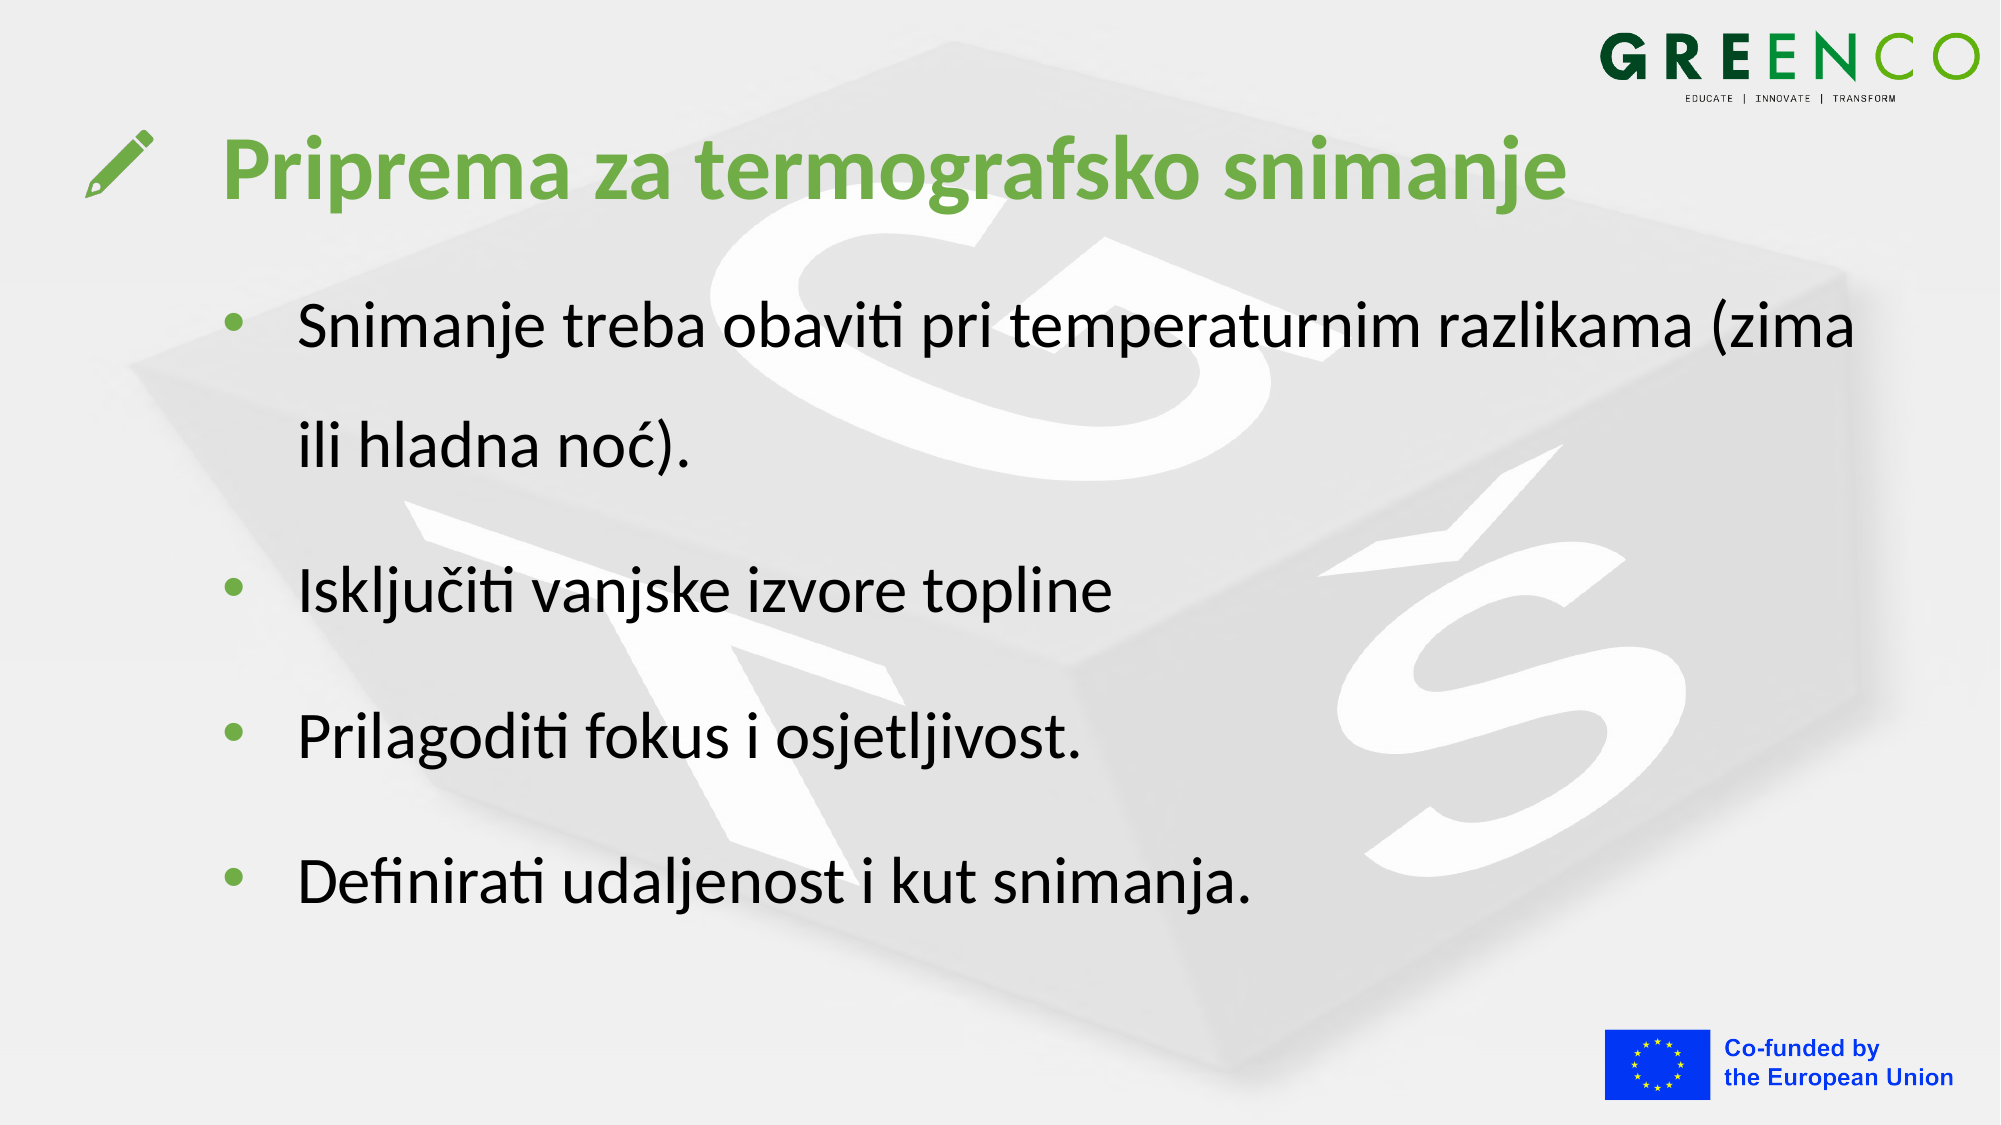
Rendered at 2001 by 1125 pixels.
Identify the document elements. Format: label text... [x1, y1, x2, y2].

picture [1600, 30, 1980, 104]
text_box Snimanje treba obaviti pri temperaturnim razlikama (zima ili hladna noć). Isključiti vanjske izvore topline Prilagoditi fokus i osjetljivost. Definirati udaljenost i kut snimanja. [207, 233, 1887, 989]
picture [1600, 1025, 1980, 1105]
title Priprema za termografsko snimanje [207, 99, 1887, 233]
picture [78, 123, 160, 205]
